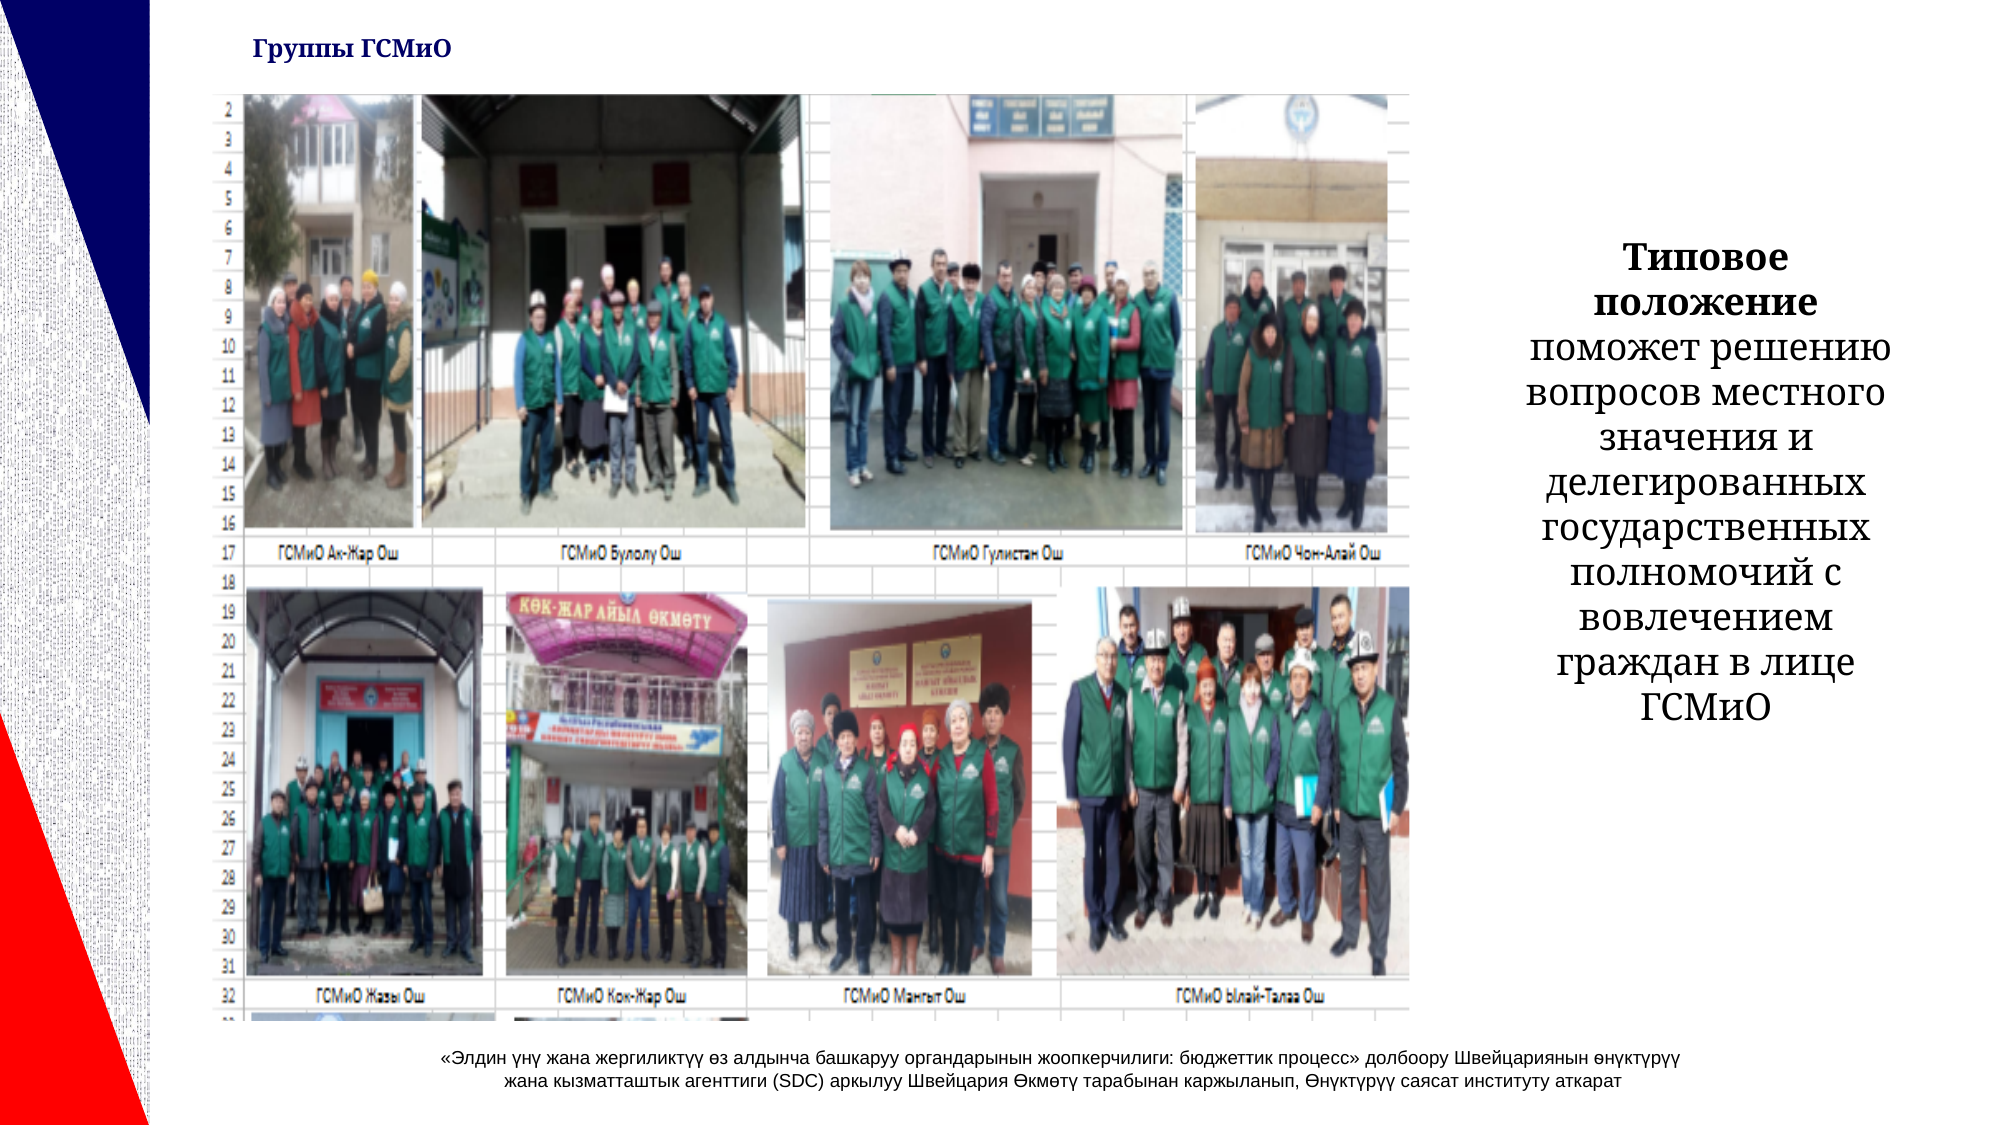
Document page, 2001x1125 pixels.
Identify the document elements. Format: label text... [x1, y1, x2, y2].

title Группы ГСМиО [237, 25, 1468, 71]
text_box Типовое положение поможет решению вопросов местного значения и делегированных государственных полномочий с вовлечением граждан в лице ГСМиО [1500, 225, 1913, 736]
picture [0, 3, 150, 1125]
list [212, 94, 1410, 1021]
